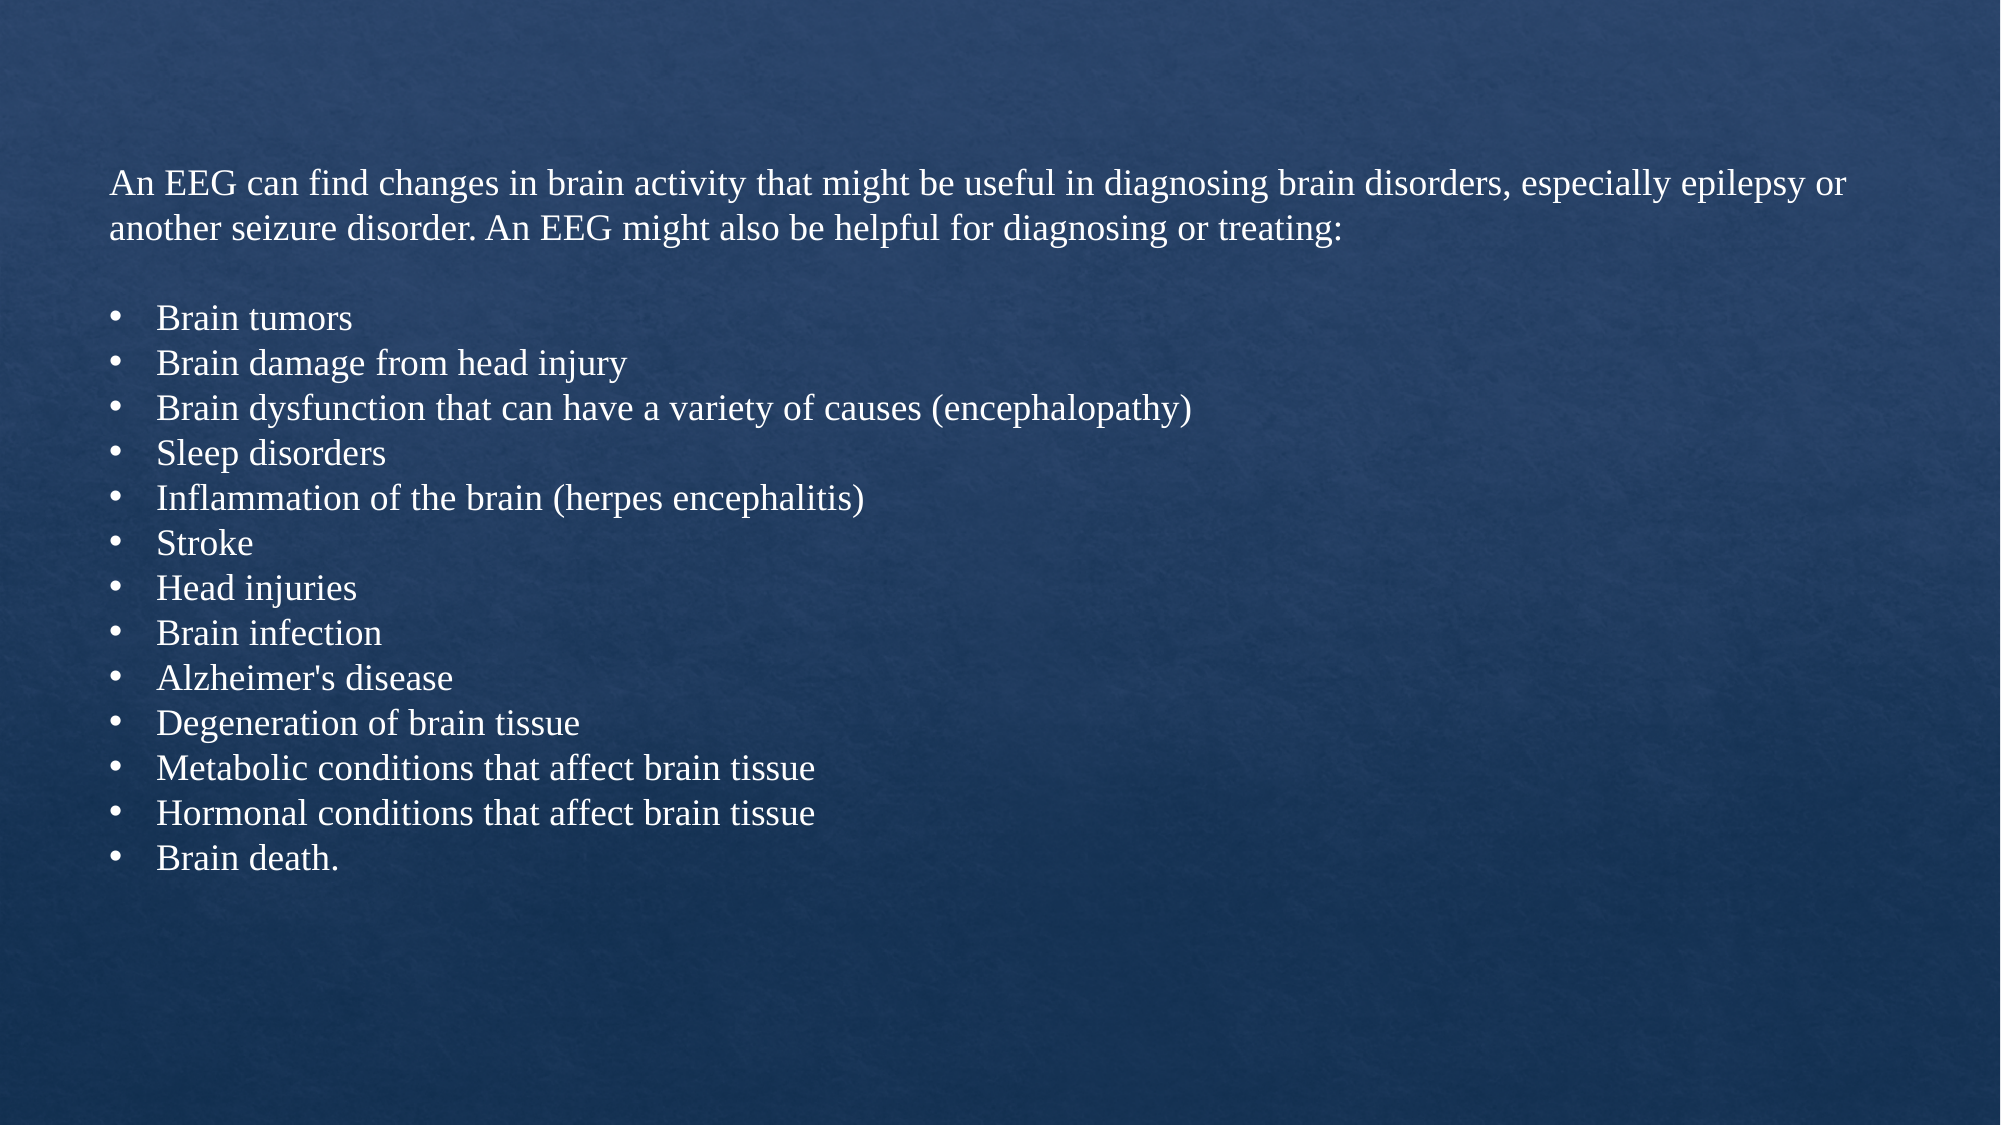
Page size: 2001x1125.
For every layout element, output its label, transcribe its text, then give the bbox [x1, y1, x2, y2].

text_box An EEG can find changes in brain activity that might be useful in diagnosing brain disorders, especially epilepsy or another seizure disorder. An EEG might also be helpful for diagnosing or treating: Brain tumors Brain damage from head injury Brain dysfunction that can have a variety of causes (encephalopathy) Sleep disorders Inflammation of the brain (herpes encephalitis) Stroke Head injuries Brain infection Alzheimer's disease Degeneration of brain tissue Metabolic conditions that affect brain tissue Hormonal conditions that affect brain tissue Brain death. [94, 150, 1915, 886]
